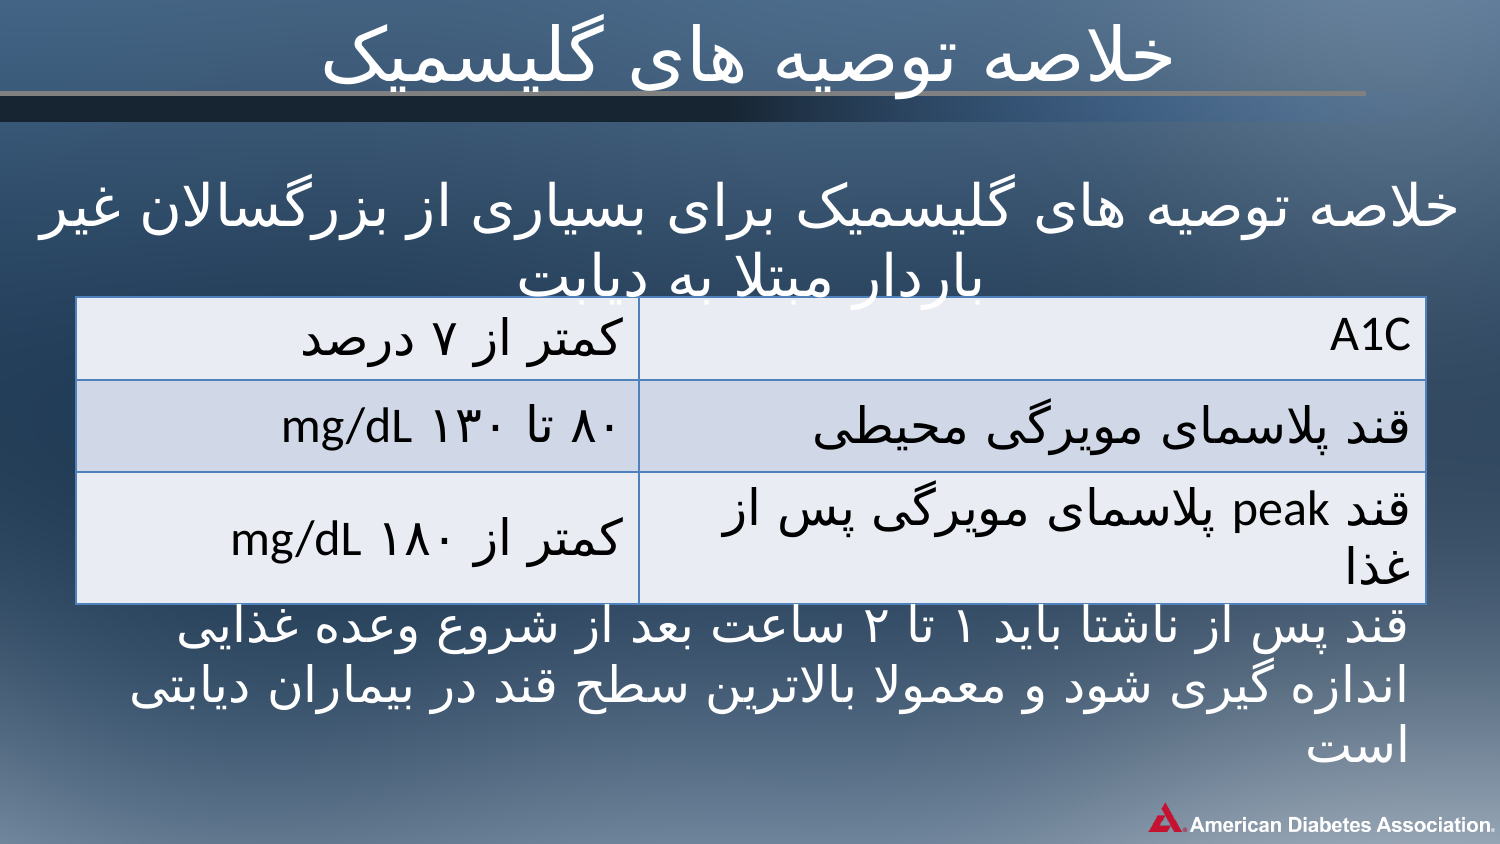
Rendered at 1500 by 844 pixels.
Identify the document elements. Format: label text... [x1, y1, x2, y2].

table_header کمتر از ۷ درصد [77, 316, 638, 379]
table_cell قند peak پلاسمای مویرگی پس از غذا [640, 473, 1425, 585]
table_header A1C [640, 316, 1425, 379]
picture [0, 122, 1500, 844]
table_cell ۸۰ تا ۱۳۰ mg/dL [77, 381, 638, 471]
table_cell کمتر از ۱۸۰ mg/dL [77, 473, 638, 585]
title خلاصه توصیه های گلیسمیک [0, 0, 1500, 122]
text_box خلاصه توصیه های گلیسمیک برای بسیاری از بزرگسالان غیر باردار مبتلا به دیابت [2, 161, 1500, 316]
text_box قند پس از ناشتا باید ۱ تا ۲ ساعت بعد از شروع وعده غذایی اندازه گیری شود و معمولا بالاترین سطح قند در بیماران دیابتی است [74, 585, 1425, 781]
table_cell قند پلاسمای مویرگی محیطی [640, 381, 1425, 471]
